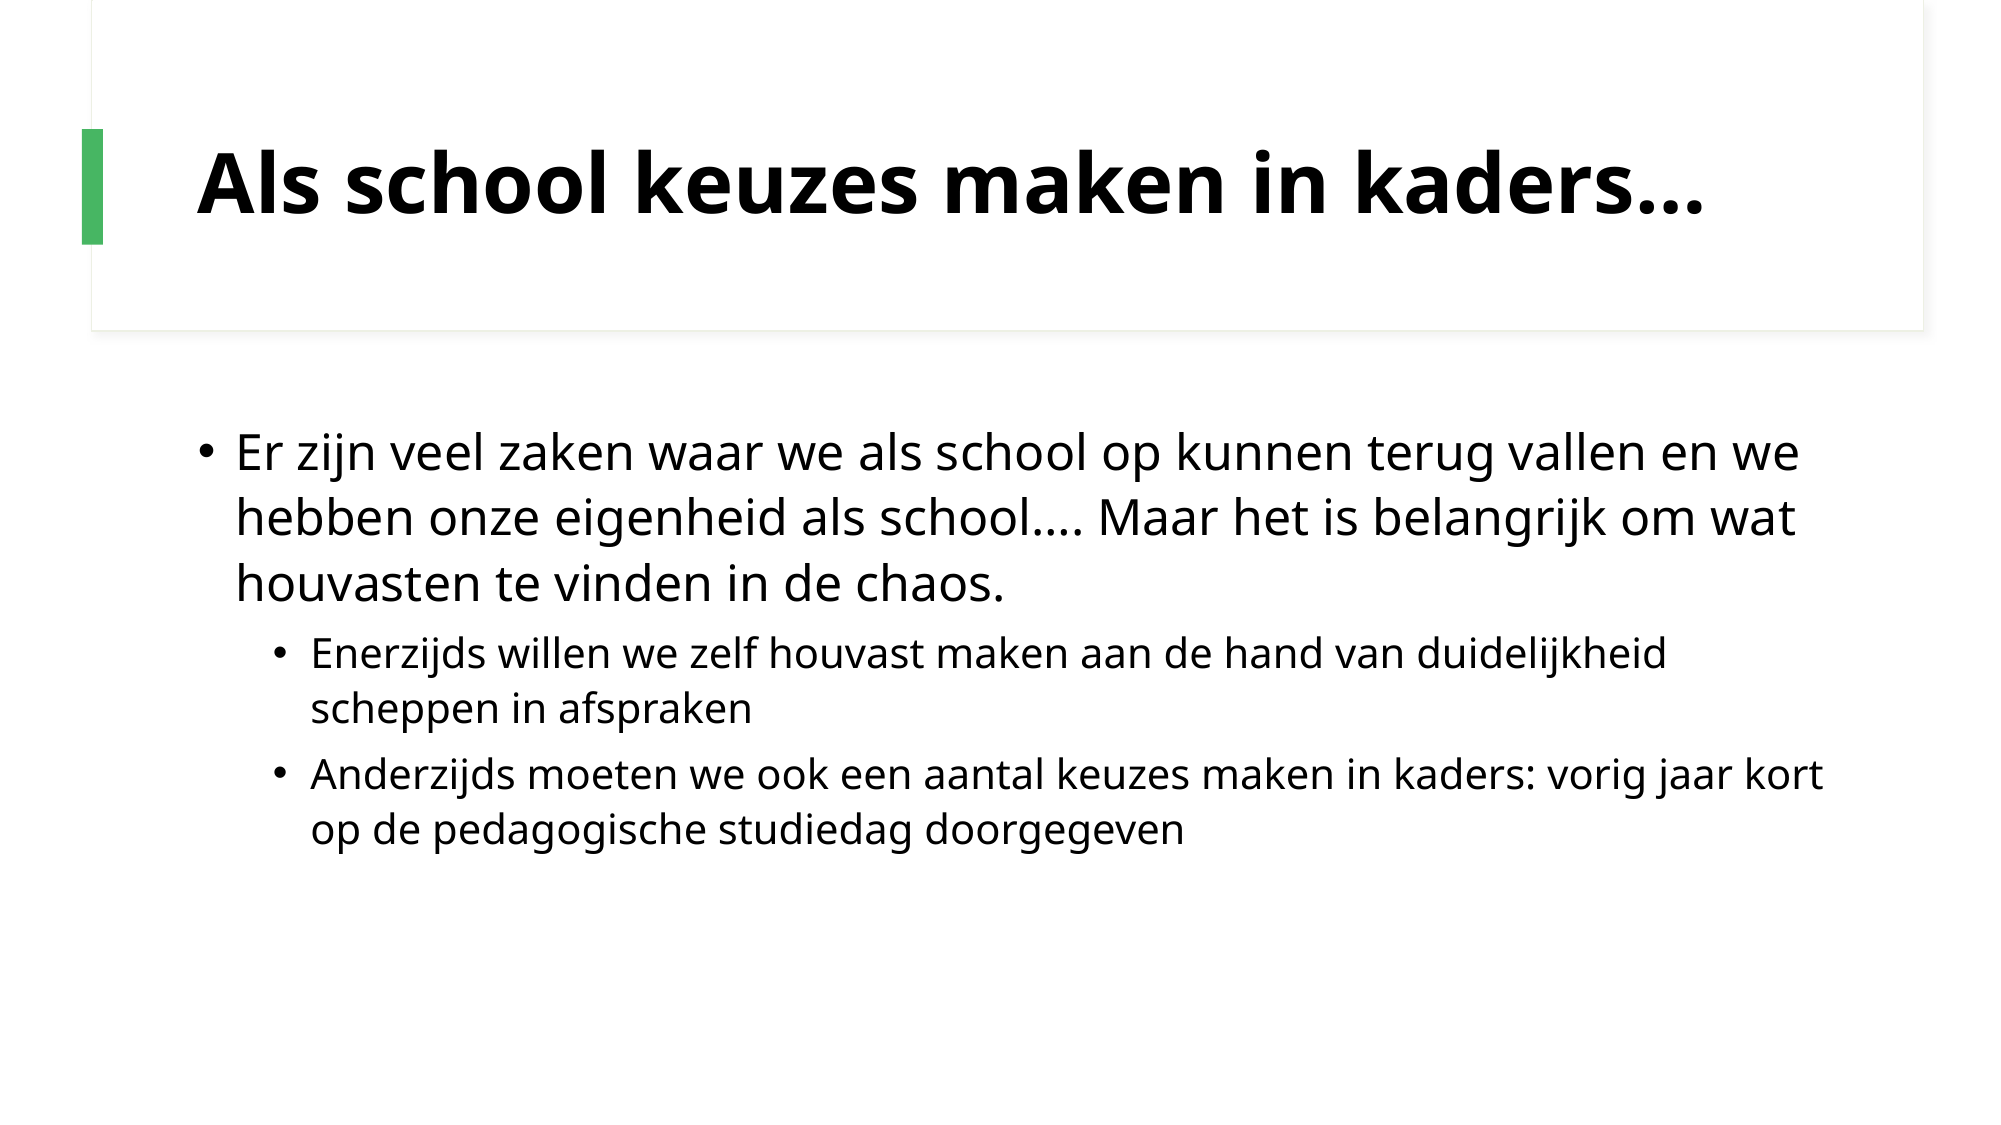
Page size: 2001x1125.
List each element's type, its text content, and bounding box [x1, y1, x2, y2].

list Er zijn veel zaken waar we als school op kunnen terug vallen en we hebben onze eigenheid als school…. Maar het is belangrijk om wat houvasten te vinden in de chaos. Enerzijds willen we zelf houvast maken aan de hand van duidelijkheid scheppen in afspraken Anderzijds moeten we ook een aantal keuzes maken in kaders: vorig jaar kort op de pedagogische studiedag doorgegeven [183, 406, 1851, 1013]
title Als school keuzes maken in kaders… [183, 90, 1851, 284]
